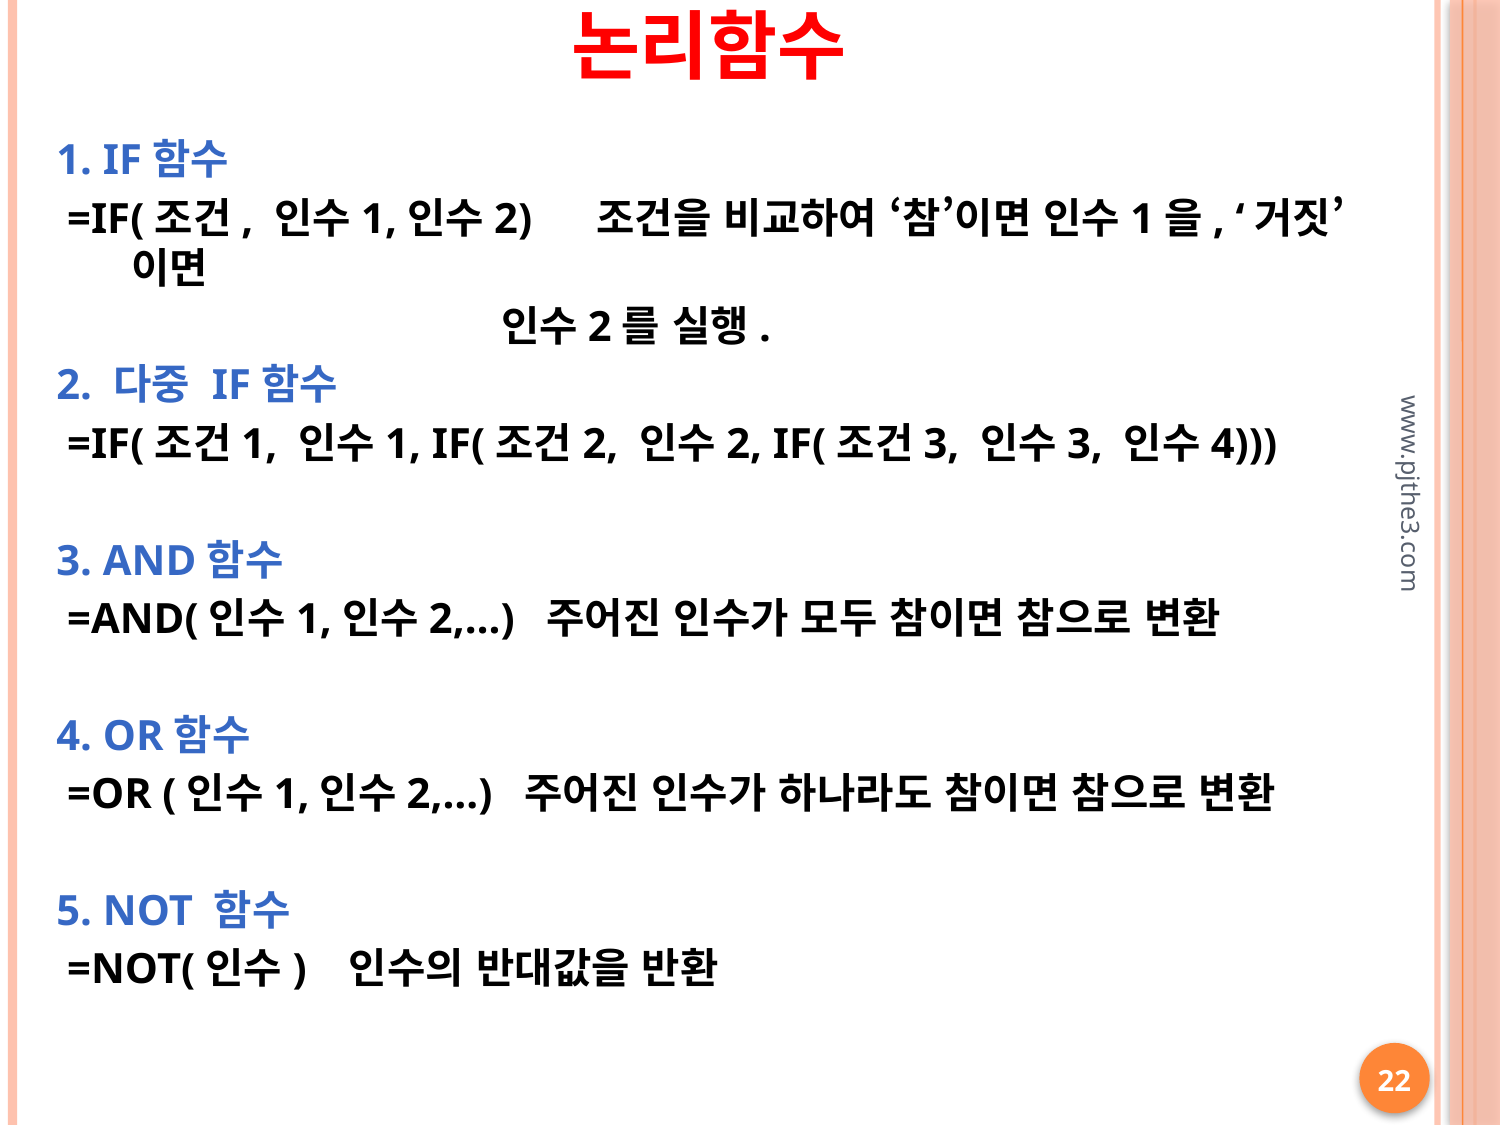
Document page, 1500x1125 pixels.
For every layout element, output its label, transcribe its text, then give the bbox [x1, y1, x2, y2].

text_box 1. IF함수 =IF(조건, 인수1,인수2) 조건을 비교하여 ‘참’이면 인수1을, ‘거짓’이면 인수2를 실행. 2. 다중 IF함수 =IF(조건1, 인수1, IF(조건2, 인수2, IF(조건3, 인수3, 인수4))) 3. AND함수 =AND(인수1,인수2,…) 주어진 인수가 모두 참이면 참으로 변환 4. OR함수 =OR (인수1,인수2,…) 주어진 인수가 하나라도 참이면 참으로 변환 5. NOT 함수 =NOT(인수) 인수의 반대값을 반환 [41, 125, 1436, 1071]
footer www.pjthe3.com [1436, 380, 1440, 906]
slide_number 22 [1335, 1039, 1454, 1125]
text_box 논리함수 [480, 0, 938, 96]
